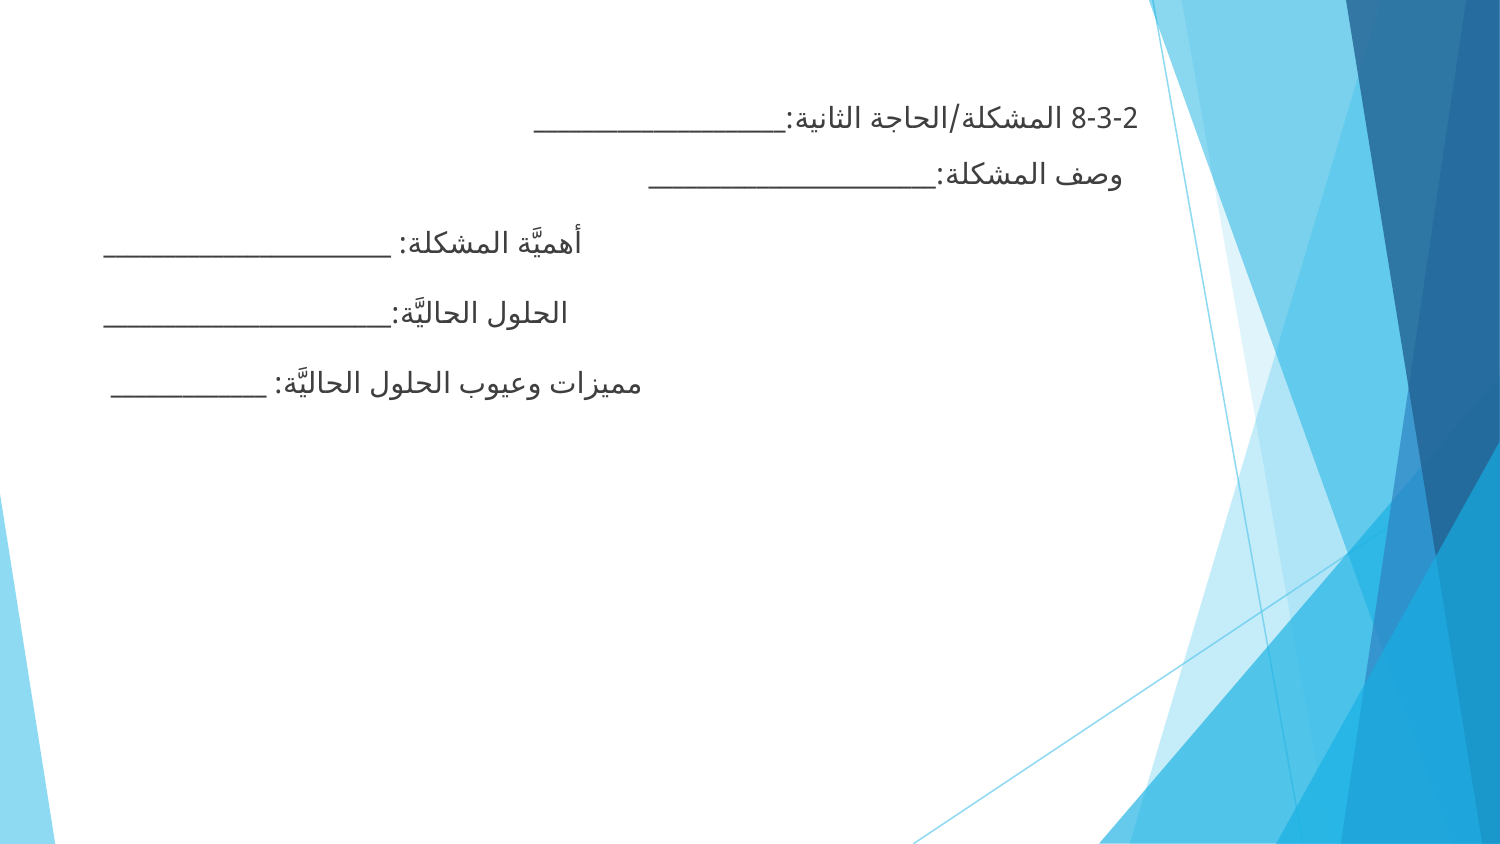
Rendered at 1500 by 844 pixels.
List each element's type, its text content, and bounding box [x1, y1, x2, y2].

list 8-3-2 المشكلة/الحاجة الثانية:_____________________ وصف المشكلة:________________________ أهميَّة المشكلة: ________________________ الحلول الحاليَّة:________________________ مميزات وعيوب الحلول الحاليَّة: _____________ [92, 100, 1150, 599]
